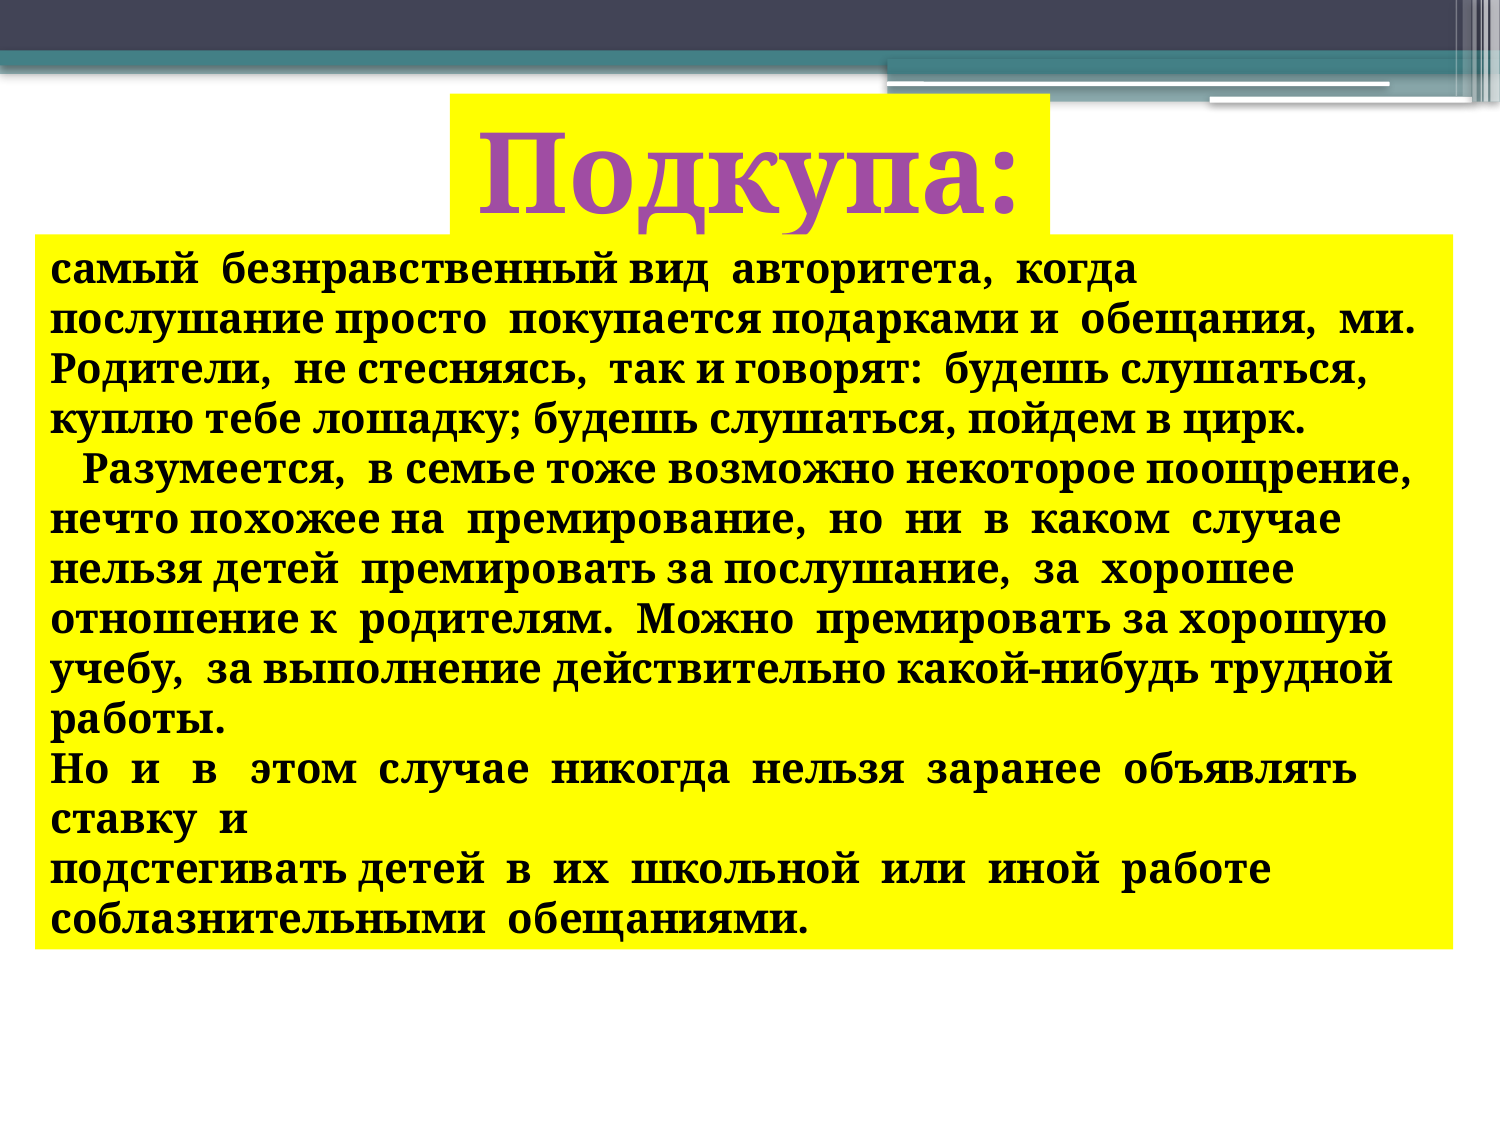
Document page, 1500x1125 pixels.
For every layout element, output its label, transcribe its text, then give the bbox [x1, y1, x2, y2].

text_box Подкупа: [449, 93, 1051, 234]
text_box самый безнравственный вид авторитета, когда послушание просто покупается подарками и обещания, ми. Родители, не стесняясь, так и говорят: будешь слушаться, куплю тебе лошадку; будешь слушаться, пойдем в цирк. Разумеется, в семье тоже возможно некоторое поощрение, нечто похожее на премирование, но ни в каком случае нельзя детей премировать за послушание, за хорошее отношение к родителям. Можно премировать за хорошую учебу, за выполнение действительно какой-нибудь трудной работы. Но и в этом случае никогда нельзя заранее объявлять ставку и подстегивать детей в их школьной или иной работе соблазнительными обещаниями. [35, 234, 1454, 950]
